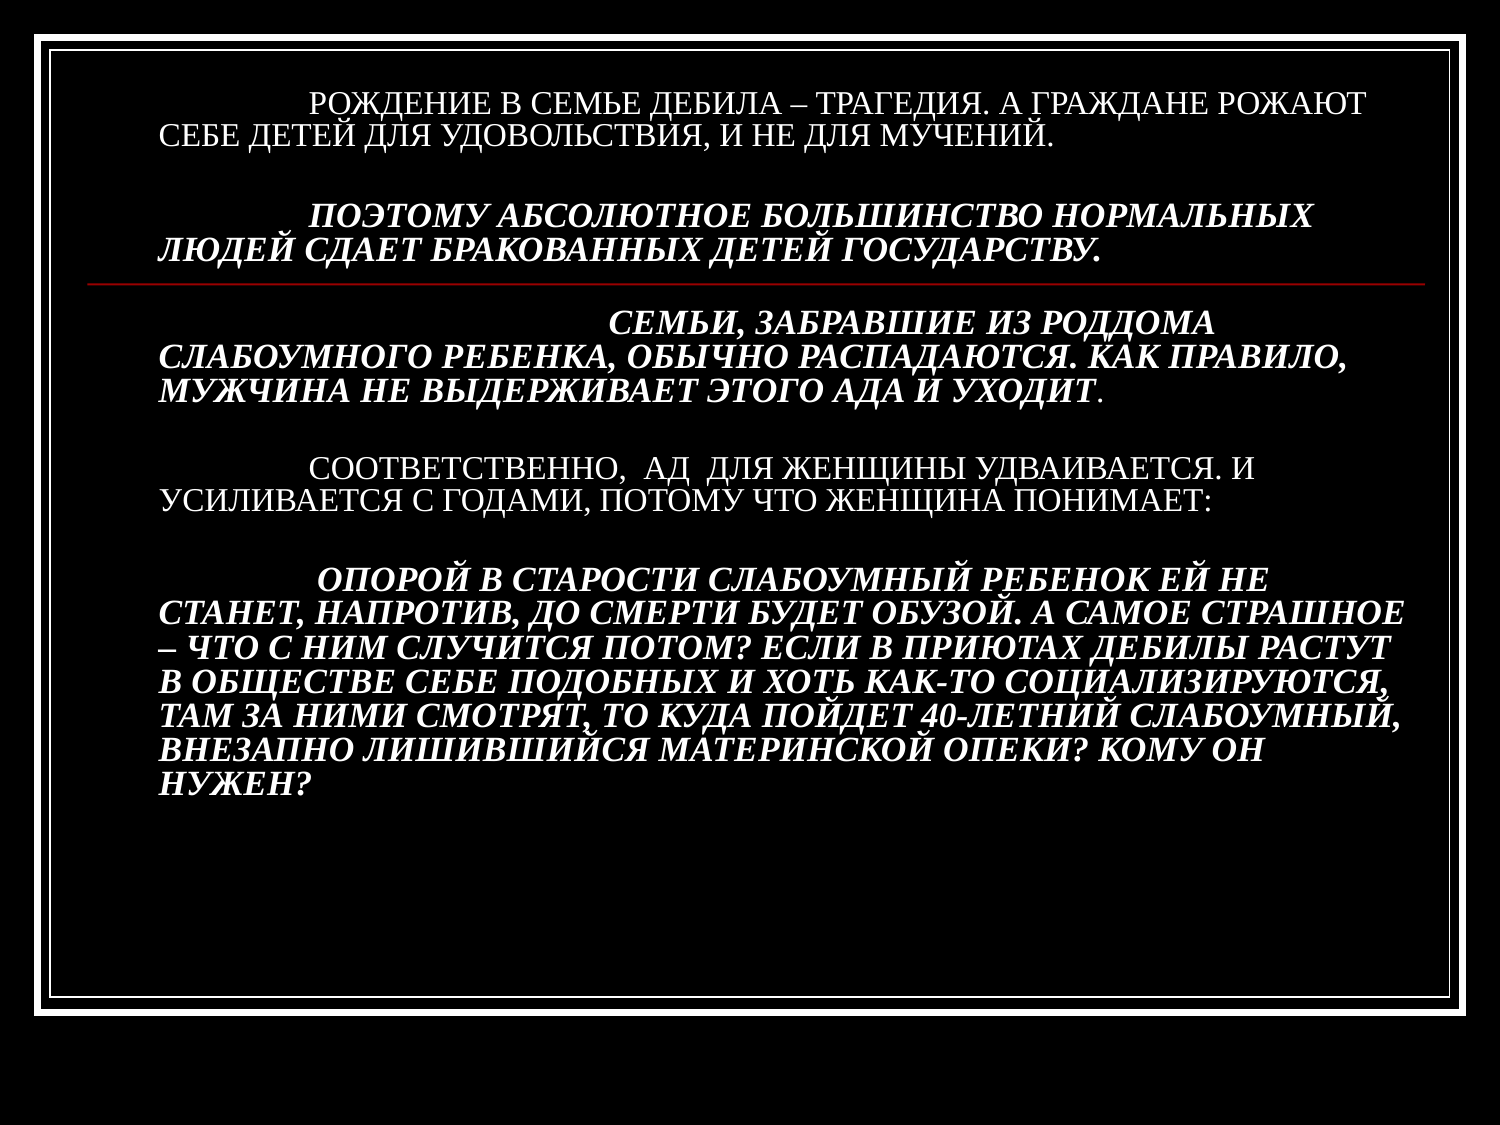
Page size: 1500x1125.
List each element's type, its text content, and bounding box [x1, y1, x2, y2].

list РОЖДЕНИЕ В СЕМЬЕ ДЕБИЛА – ТРАГЕДИЯ. А ГРАЖДАНЕ РОЖАЮТ СЕБЕ ДЕТЕЙ ДЛЯ УДОВОЛЬСТВИЯ, И НЕ ДЛЯ МУЧЕНИЙ. ПОЭТОМУ АБСОЛЮТНОЕ БОЛЬШИНСТВО НОРМАЛЬНЫХ ЛЮДЕЙ СДАЕТ БРАКОВАННЫХ ДЕТЕЙ ГОСУДАРСТВУ. СЕМЬИ, ЗАБРАВШИЕ ИЗ РОДДОМА СЛАБОУМНОГО РЕБЕНКА, ОБЫЧНО РАСПАДАЮТСЯ. КАК ПРАВИЛО, МУЖЧИНА НЕ ВЫДЕРЖИВАЕТ ЭТОГО АДА И УХОДИТ. СООТВЕТСТВЕННО, АД ДЛЯ ЖЕНЩИНЫ УДВАИВАЕТСЯ. И УСИЛИВАЕТСЯ С ГОДАМИ, ПОТОМУ ЧТО ЖЕНЩИНА ПОНИМАЕТ: ОПОРОЙ В СТАРОСТИ СЛАБОУМНЫЙ РЕБЕНОК ЕЙ НЕ СТАНЕТ, НАПРОТИВ, ДО СМЕРТИ БУДЕТ ОБУЗОЙ. А САМОЕ СТРАШНОЕ – ЧТО С НИМ СЛУЧИТСЯ ПОТОМ? ЕСЛИ В ПРИЮТАХ ДЕБИЛЫ РАСТУТ В ОБЩЕСТВЕ СЕБЕ ПОДОБНЫХ И ХОТЬ КАК-ТО СОЦИАЛИЗИРУЮТСЯ, ТАМ ЗА НИМИ СМОТРЯТ, ТО КУДА ПОЙДЕТ 40-ЛЕТНИЙ СЛАБОУМНЫЙ, ВНЕЗАПНО ЛИШИВШИЙСЯ МАТЕРИНСКОЙ ОПЕКИ? КОМУ ОН НУЖЕН? [87, 50, 1425, 963]
